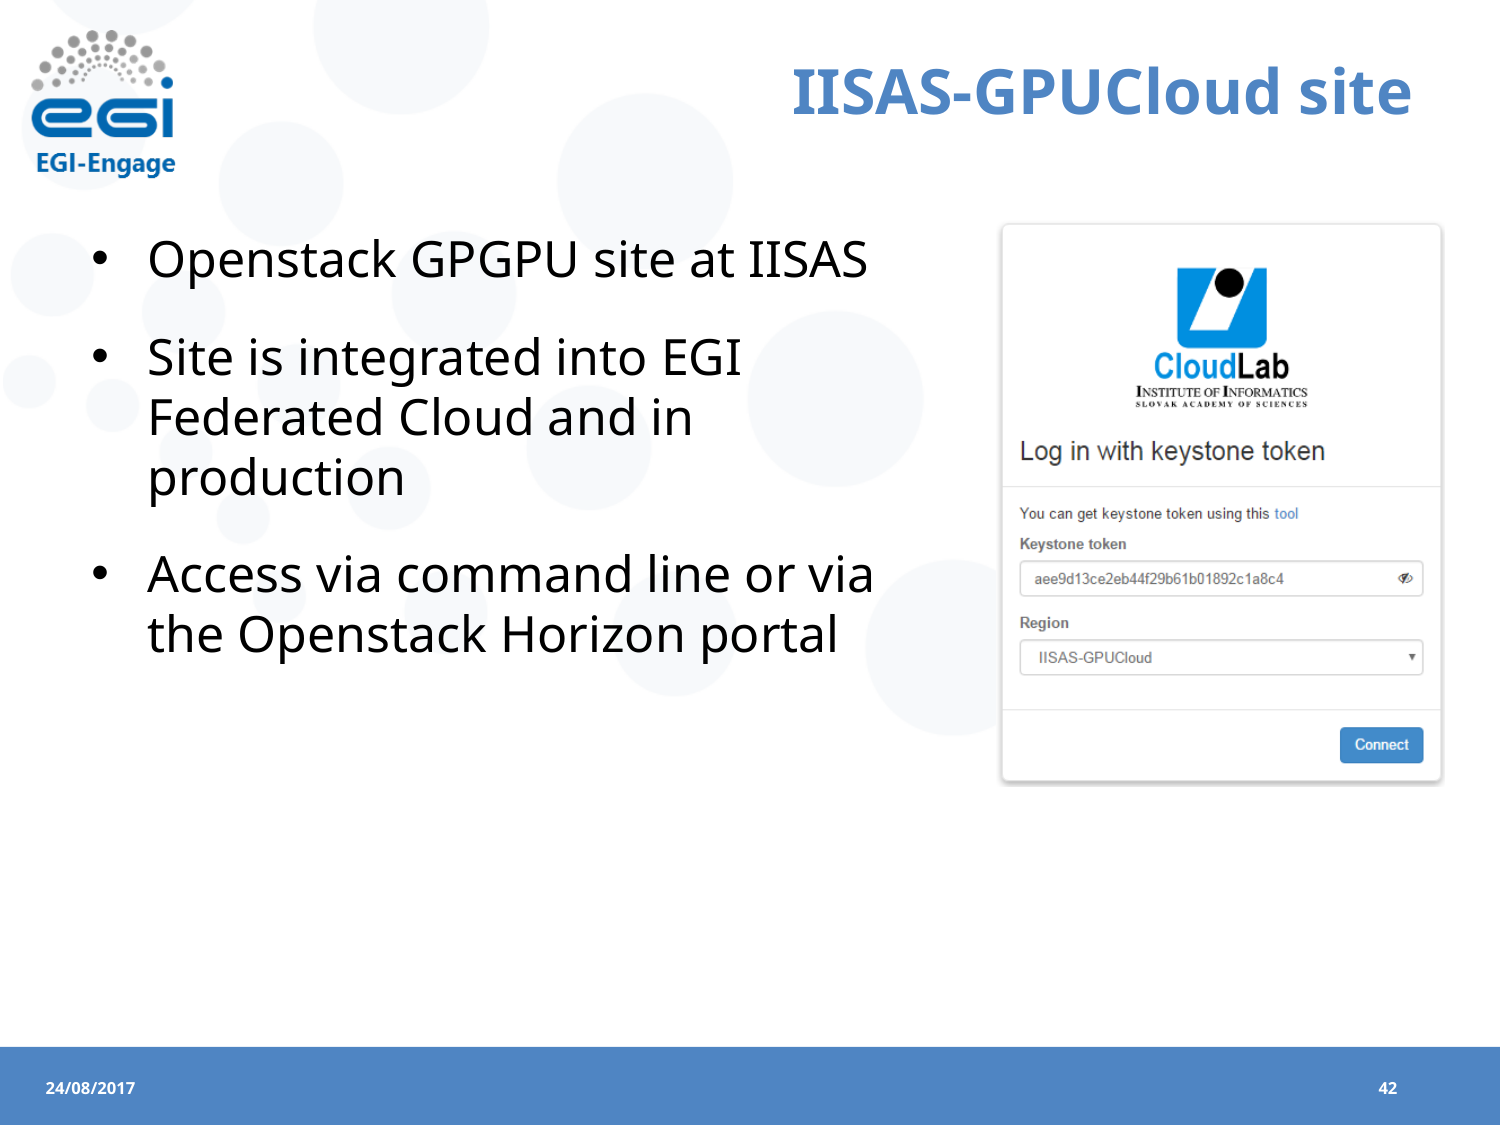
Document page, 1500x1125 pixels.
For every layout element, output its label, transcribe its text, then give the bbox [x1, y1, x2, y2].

picture [3, 0, 1445, 788]
list Openstack GPGPU site at IISAS Site is integrated into EGI Federated Cloud and in production Access via command line or via the Openstack Horizon portal [76, 220, 975, 1038]
title IISAS-GPUCloud site [78, 0, 1429, 183]
